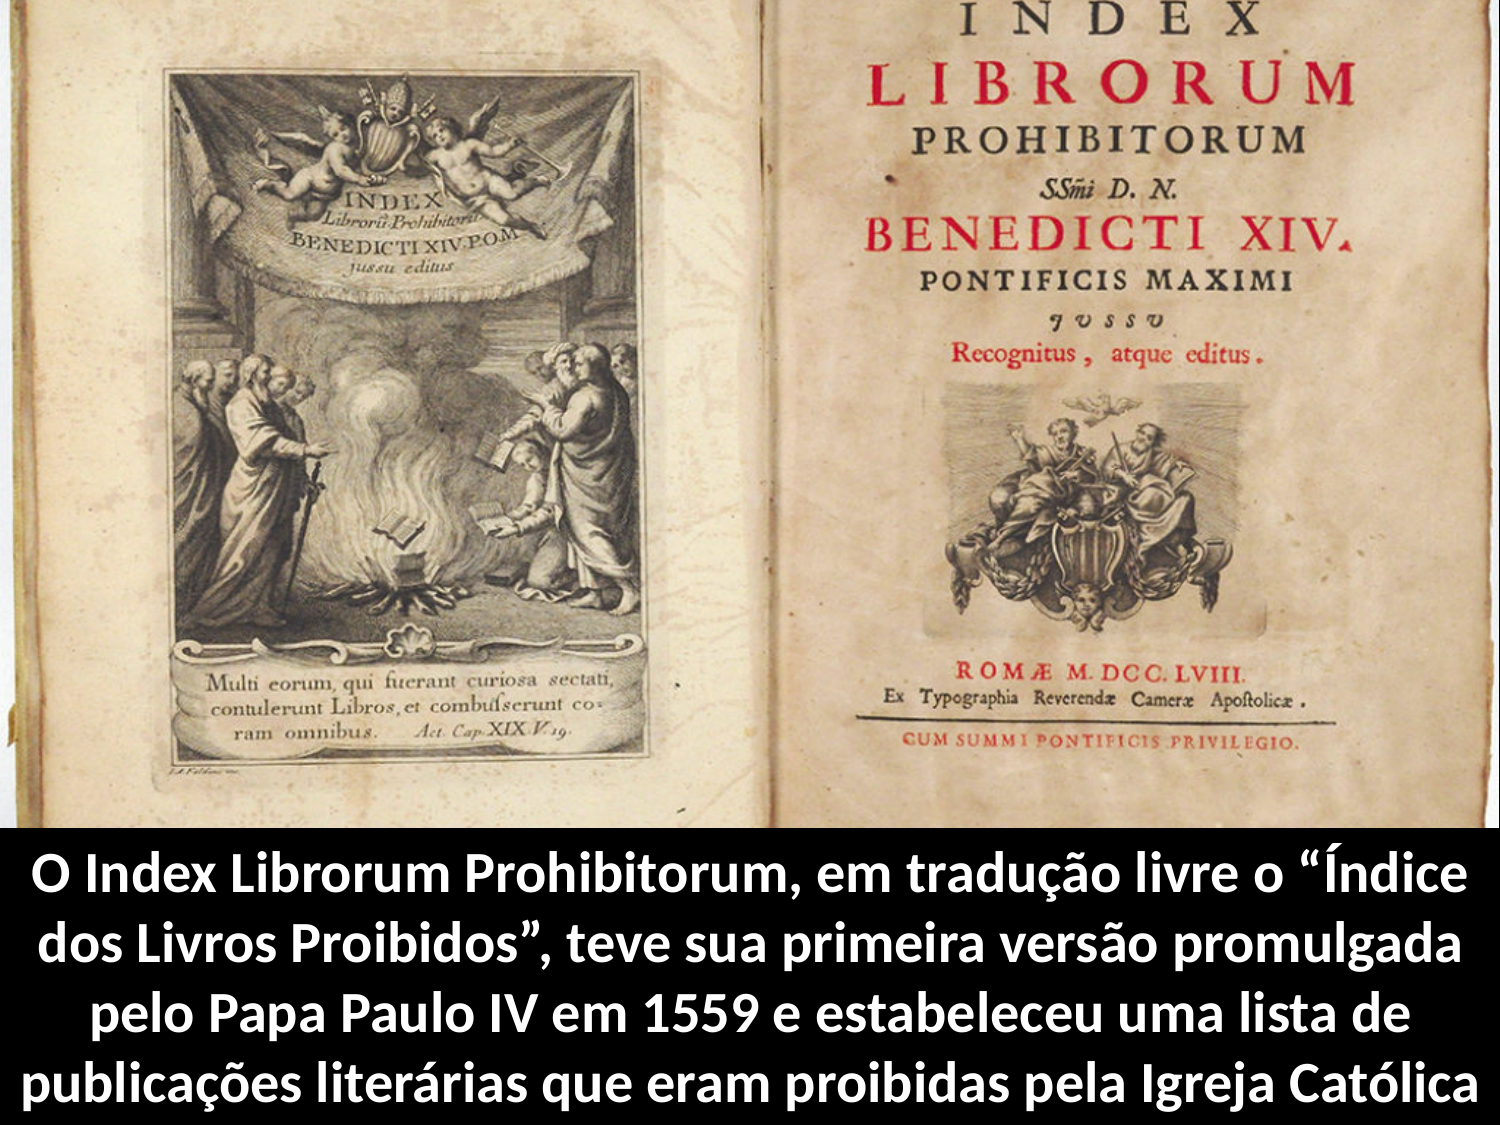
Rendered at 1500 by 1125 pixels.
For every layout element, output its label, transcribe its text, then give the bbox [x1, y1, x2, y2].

picture [0, 0, 1499, 828]
text_box O Index Librorum Prohibitorum, em tradução livre o “Índice dos Livros Proibidos”, teve sua primeira versão promulgada pelo Papa Paulo IV em 1559 e estabeleceu uma lista de publicações literárias que eram proibidas pela Igreja Católica [1, 834, 1500, 1122]
